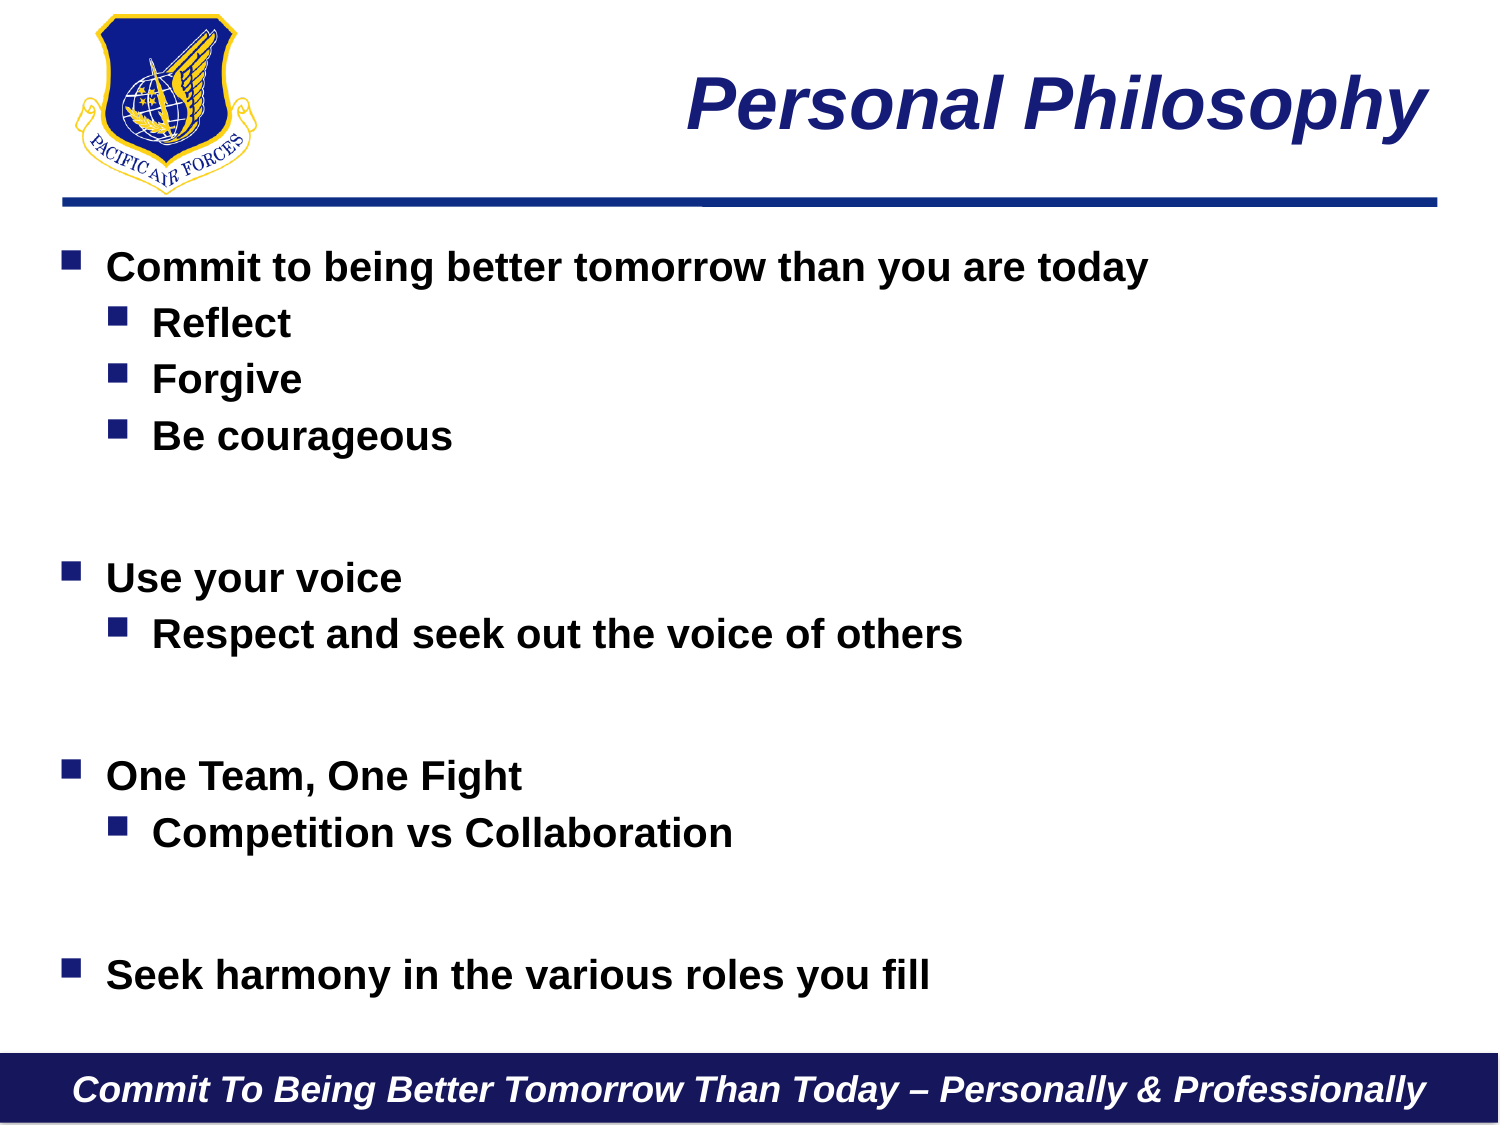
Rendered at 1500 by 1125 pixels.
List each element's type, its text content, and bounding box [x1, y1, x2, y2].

picture [75, 14, 257, 195]
list Commit to being better tomorrow than you are today Reflect Forgive Be courageous Use your voice Respect and seek out the voice of others One Team, One Fight Competition vs Collaboration Seek harmony in the various roles you fill [43, 231, 1422, 1011]
title Personal Philosophy [272, 0, 1444, 201]
text_box Commit To Being Better Tomorrow Than Today – Personally & Professionally [0, 1053, 1498, 1123]
